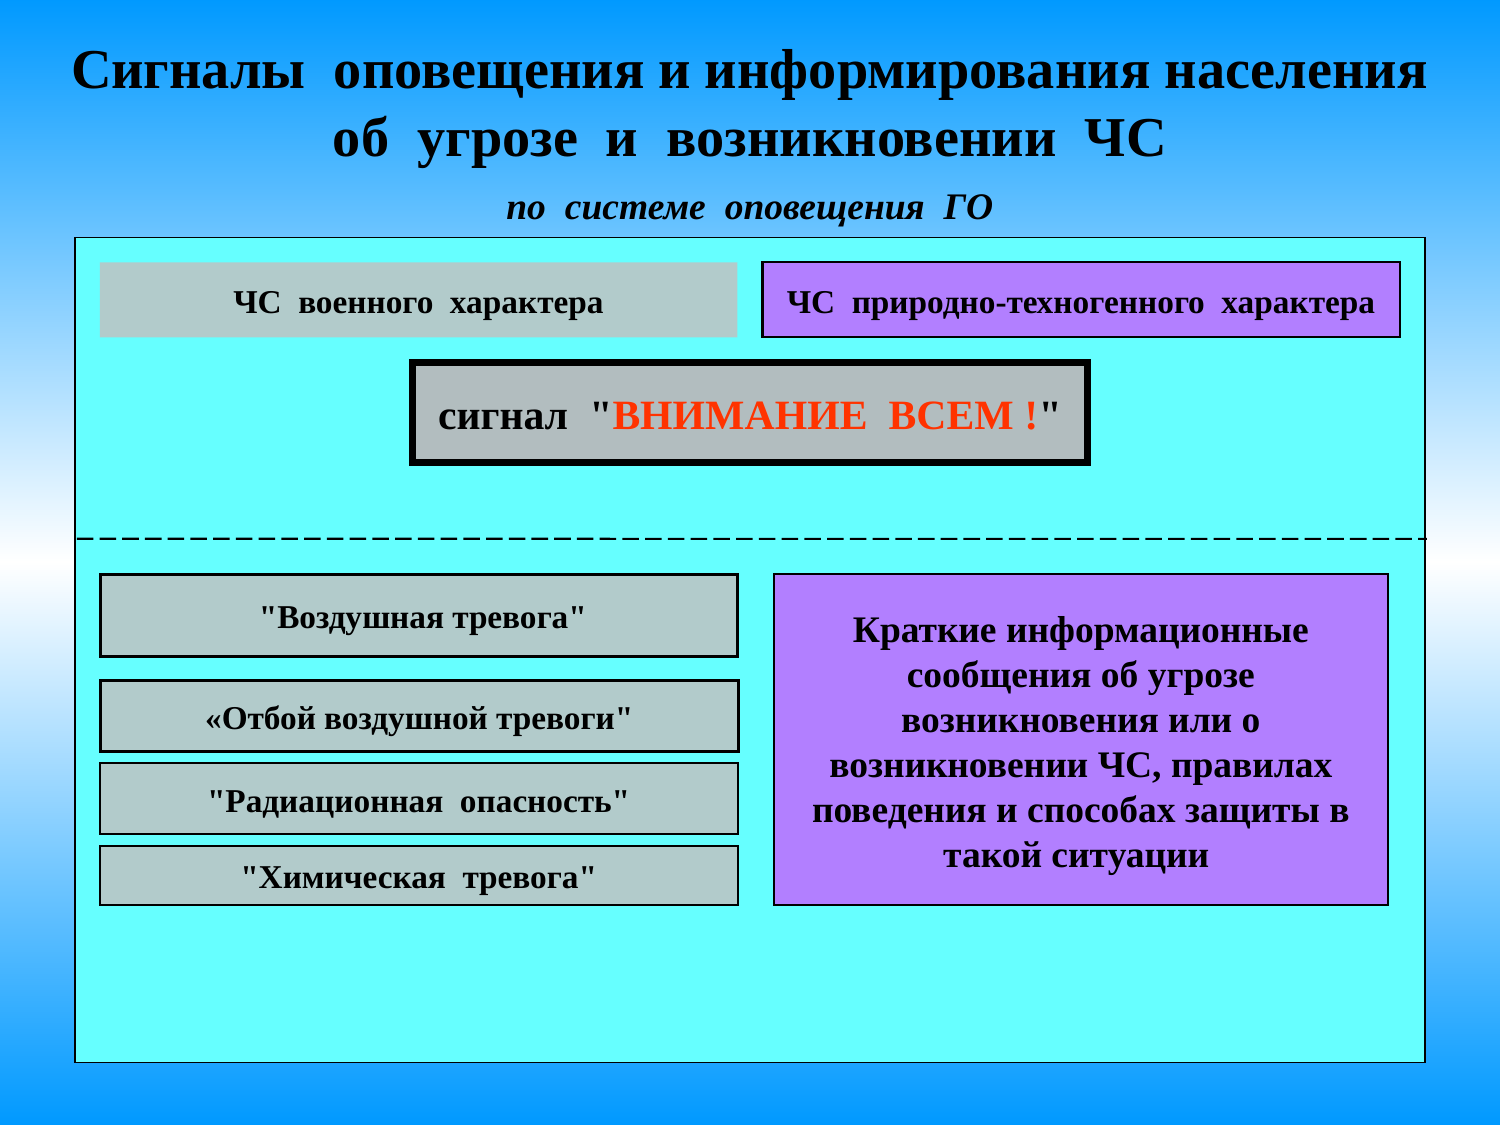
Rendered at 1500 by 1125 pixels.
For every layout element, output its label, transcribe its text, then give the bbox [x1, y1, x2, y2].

text_box ЧС военного характера [99, 262, 738, 338]
text_box "Химическая тревога" [100, 846, 738, 905]
text_box сигнал "ВНИМАНИЕ ВСЕМ !" [412, 362, 1088, 463]
title Сигналы оповещения и информирования населения об угрозе и возникновении ЧС [0, 24, 1500, 174]
text_box Краткие информационные сообщения об угрозе возникновения или о возникновении ЧС, правилах поведения и способах защиты в такой ситуации [773, 574, 1389, 905]
text_box по системе оповещения ГО [0, 174, 1500, 235]
text_box "Радиационная опасность" [100, 763, 738, 835]
text_box «Отбой воздушной тревоги" [100, 680, 739, 752]
text_box [74, 237, 1425, 1063]
text_box ЧС природно-техногенного характера [762, 262, 1400, 338]
text_box "Воздушная тревога" [100, 574, 738, 657]
